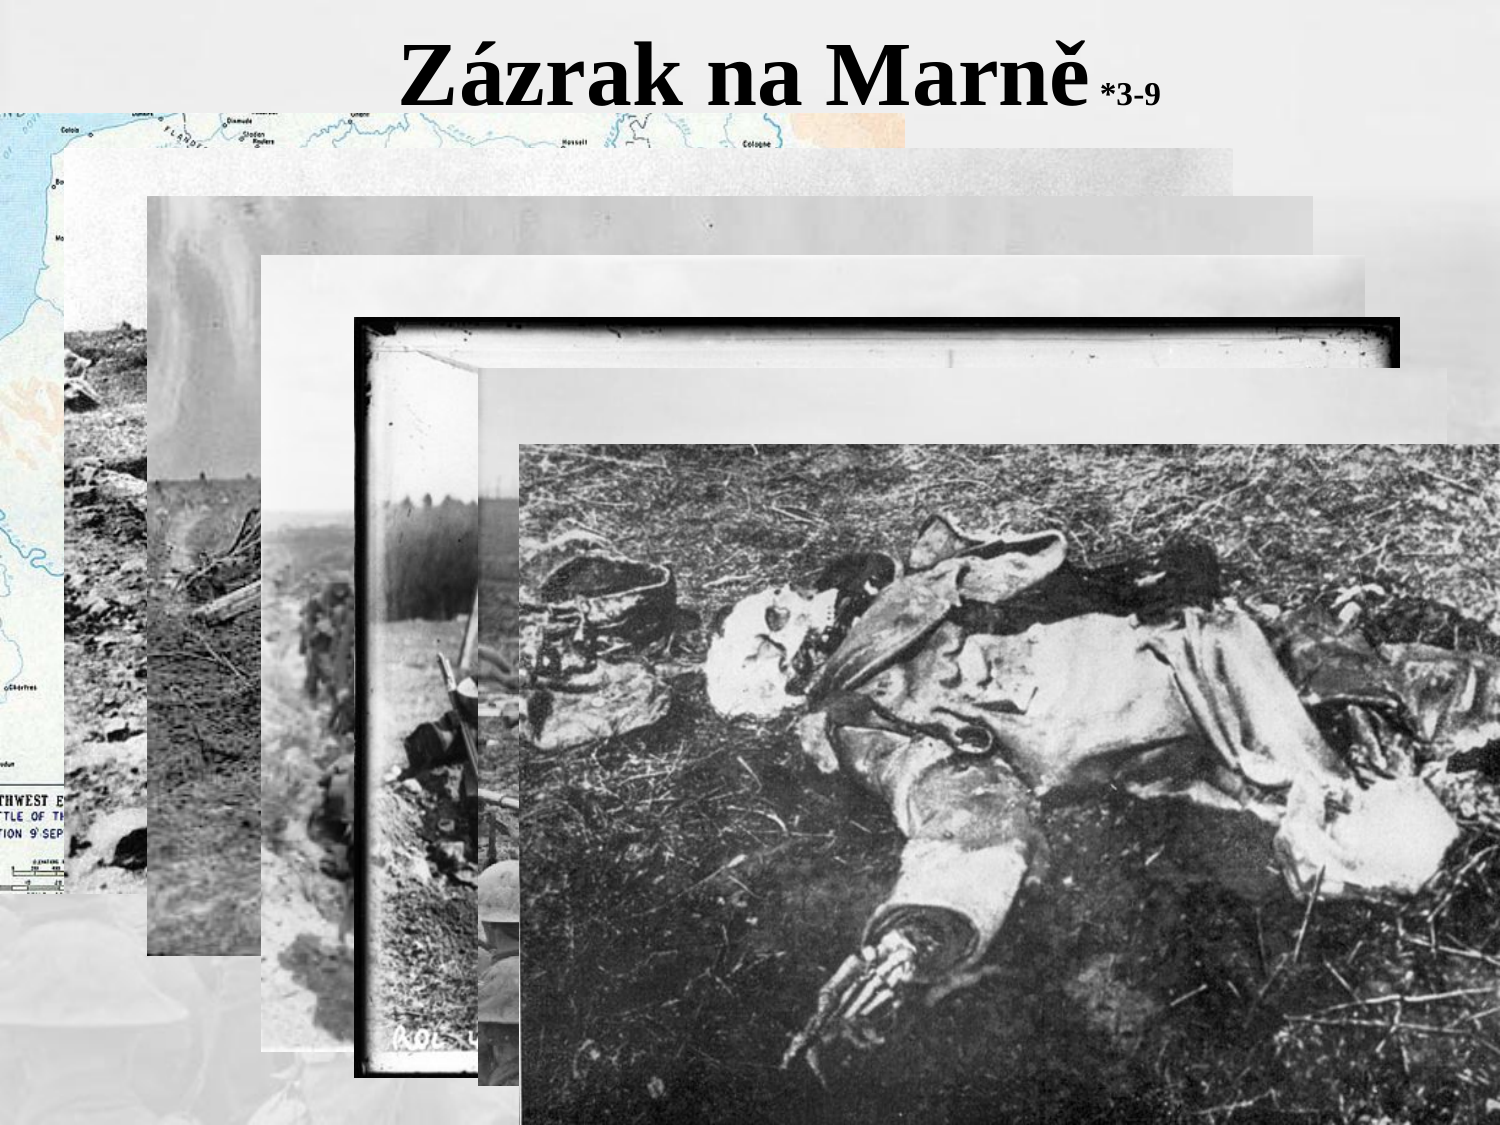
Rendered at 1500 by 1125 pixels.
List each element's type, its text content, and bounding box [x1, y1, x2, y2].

title Zázrak na Marně *3-9 [360, 0, 1199, 138]
picture [0, 0, 1500, 1125]
